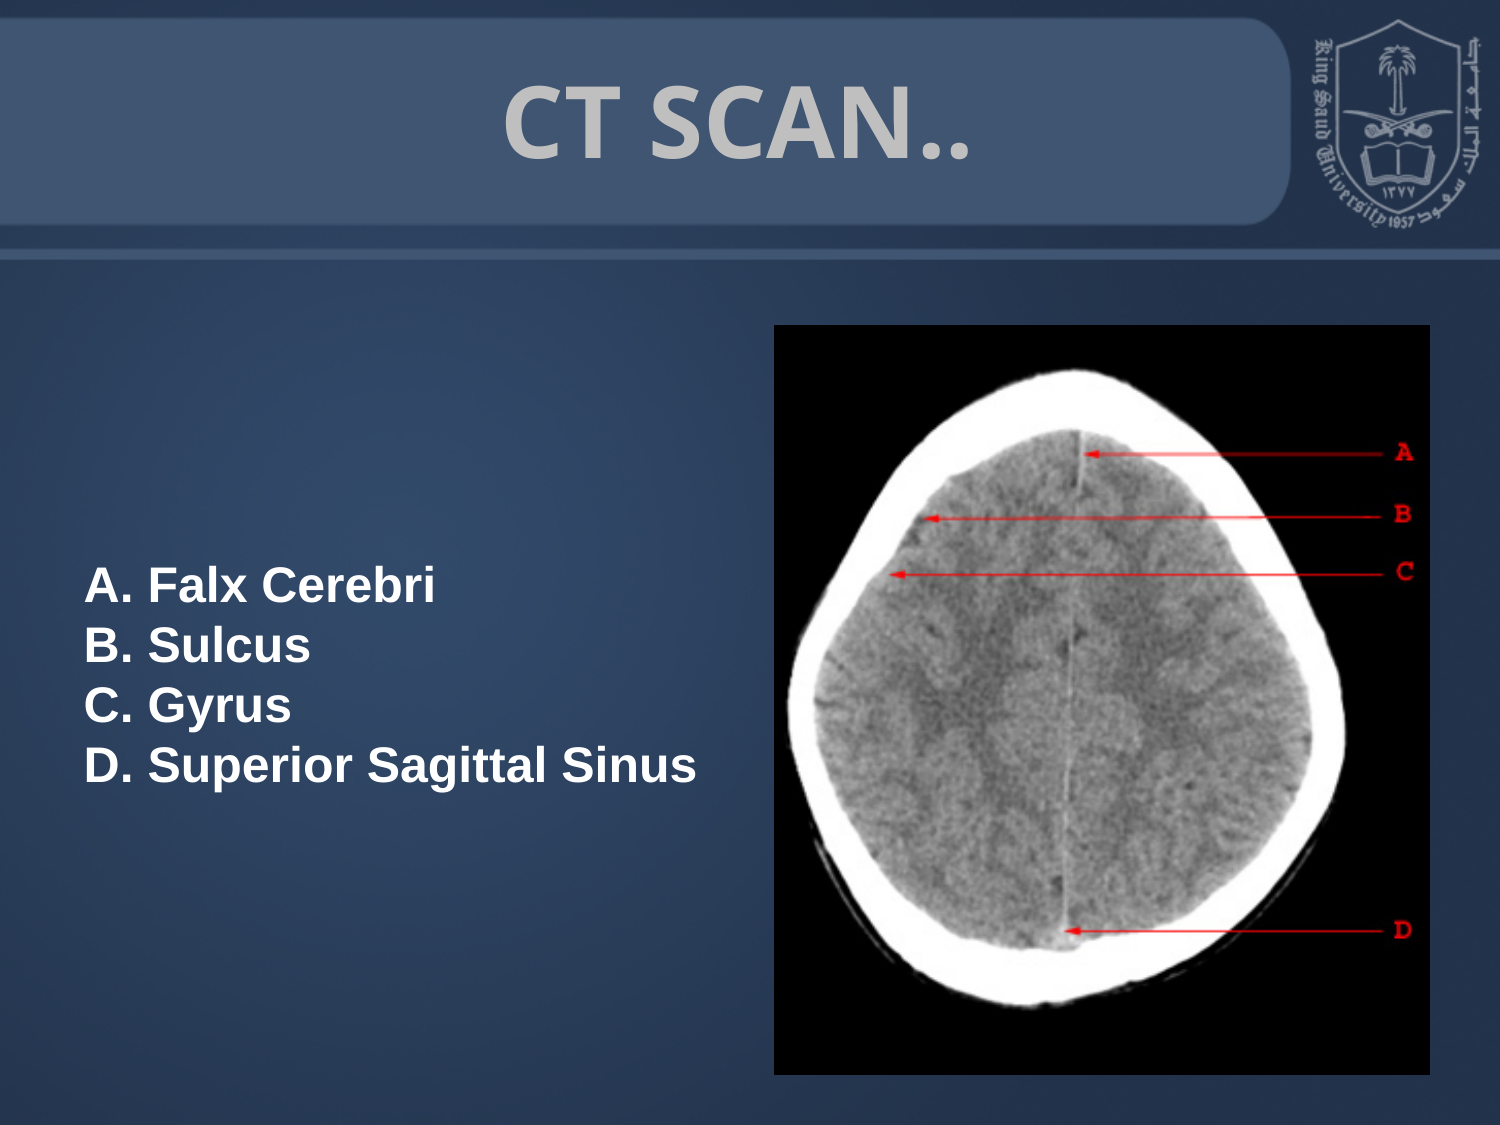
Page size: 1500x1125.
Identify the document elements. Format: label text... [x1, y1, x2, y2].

text_box A. Falx Cerebri B. Sulcus C. Gyrus D. Superior Sagittal Sinus [68, 545, 713, 800]
picture [0, 0, 1500, 1125]
text_box CT SCAN.. [62, 24, 1413, 213]
